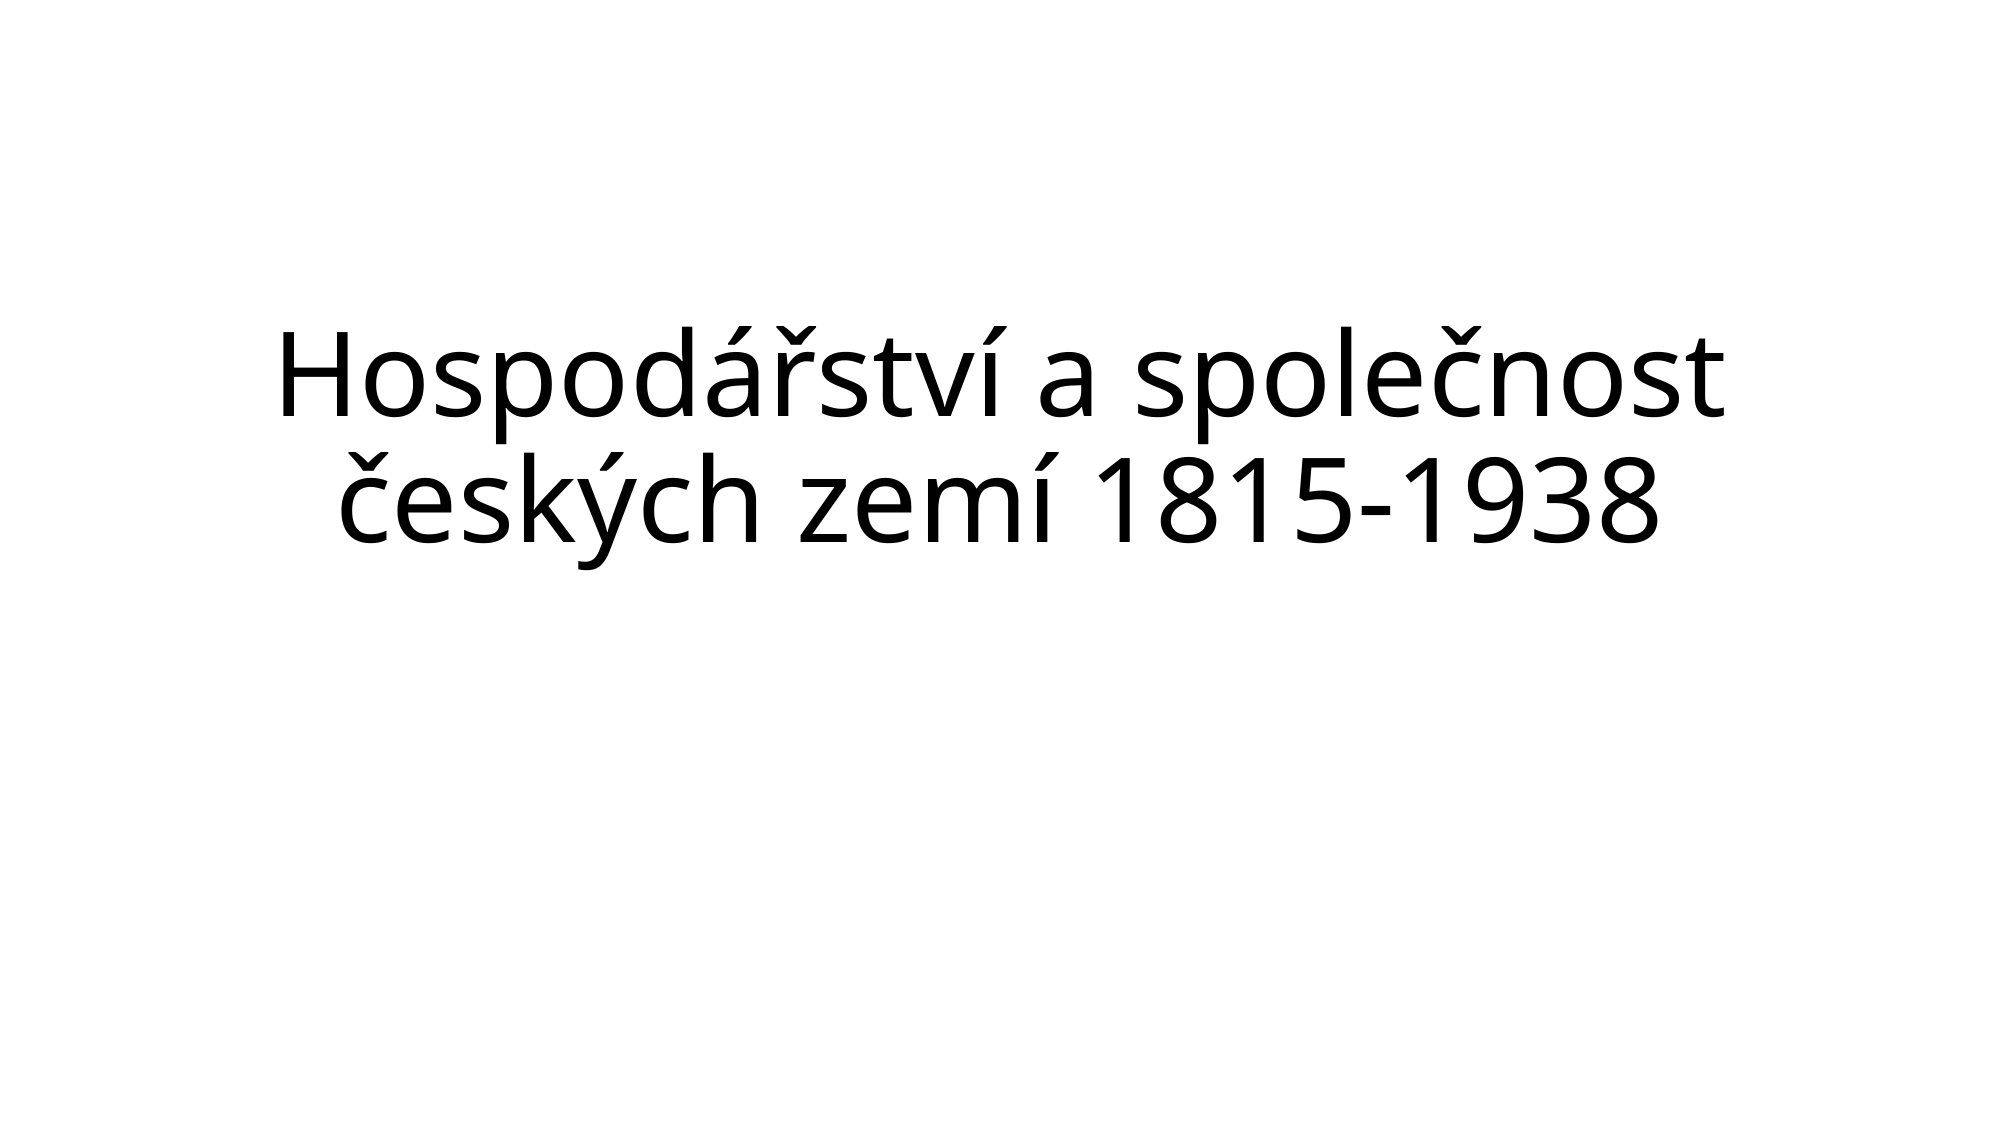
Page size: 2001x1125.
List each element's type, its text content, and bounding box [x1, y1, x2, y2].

title Hospodářství a společnost českých zemí 1815-1938 [249, 184, 1750, 576]
